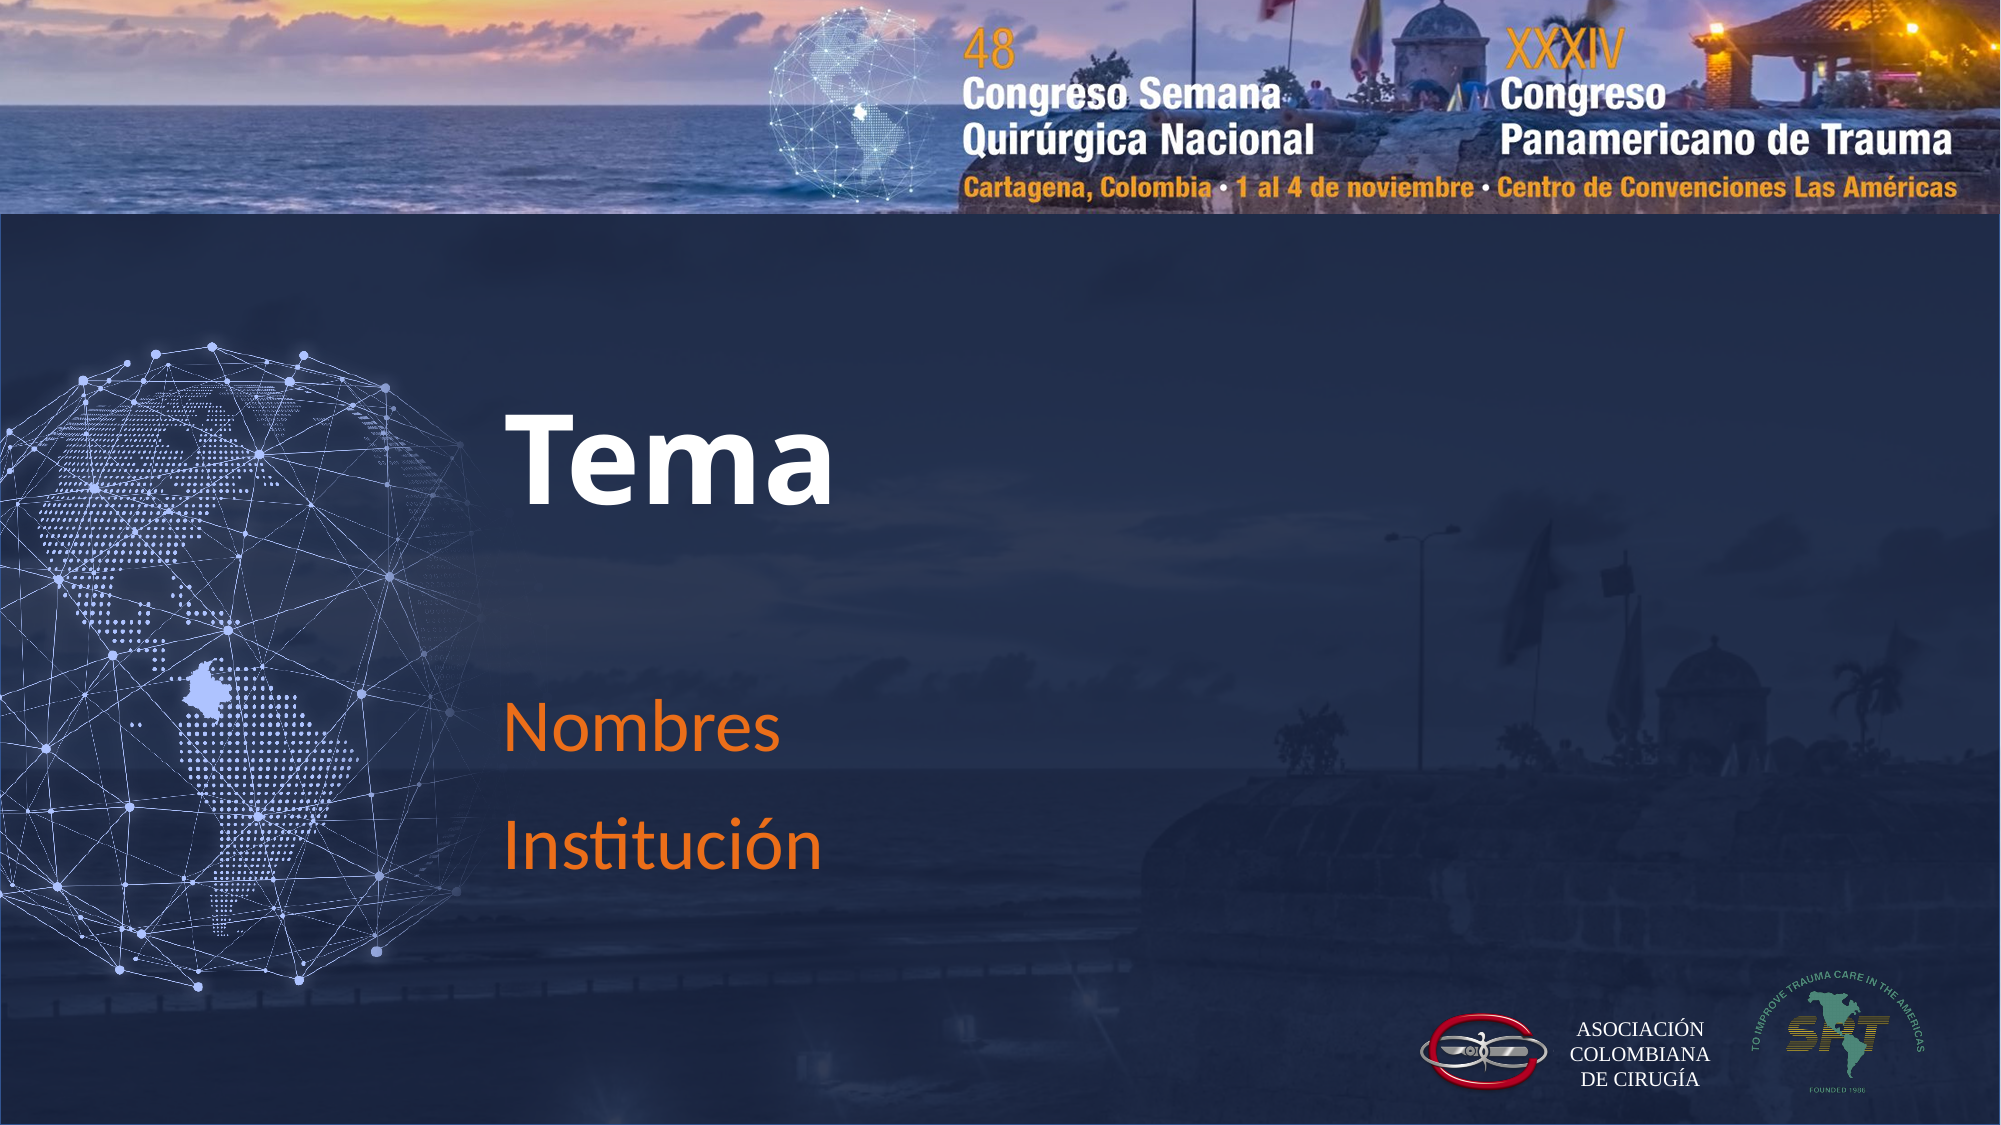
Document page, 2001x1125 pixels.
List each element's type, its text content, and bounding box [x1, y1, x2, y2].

picture [1746, 966, 1927, 1098]
text_box Tema [488, 375, 1885, 540]
text_box Institución [488, 797, 1885, 916]
picture [1414, 1009, 1554, 1096]
picture [0, 0, 2000, 214]
text_box Nombres [488, 679, 1885, 797]
